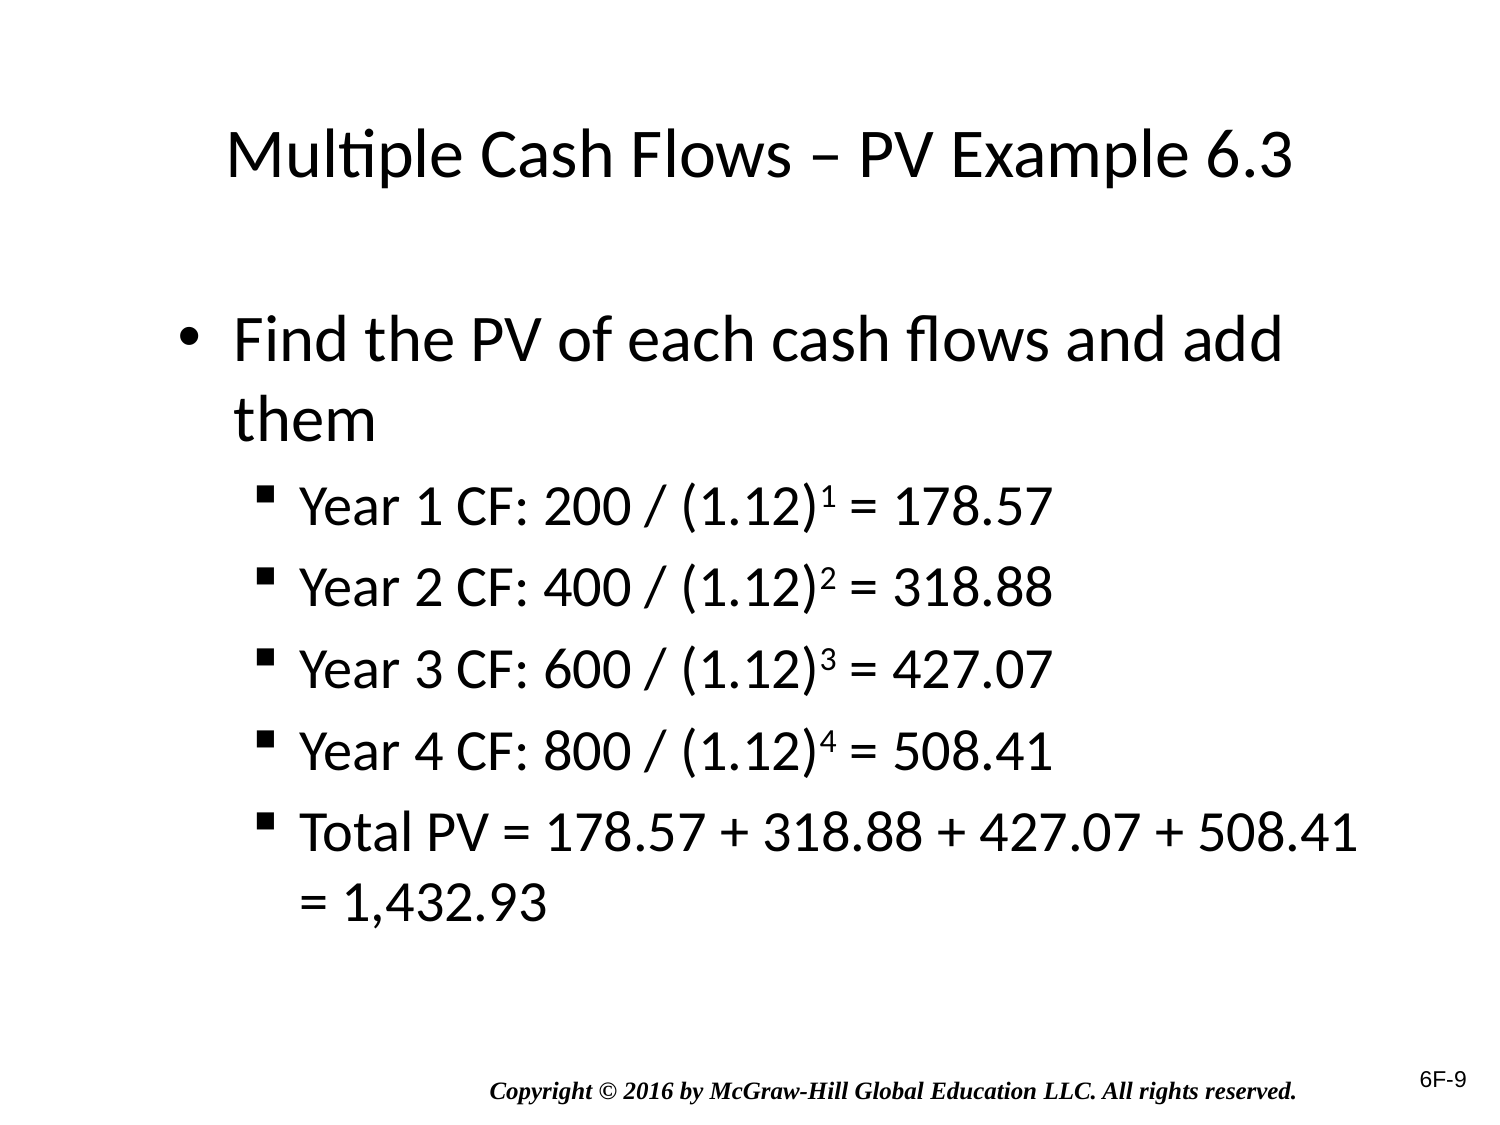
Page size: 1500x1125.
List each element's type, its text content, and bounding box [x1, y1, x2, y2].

title Multiple Cash Flows – PV Example 6.3 [110, 74, 1411, 226]
list Find the PV of each cash flows and add them Year 1 CF: 200 / (1.12)1 = 178.57 Year 2 CF: 400 / (1.12)2 = 318.88 Year 3 CF: 600 / (1.12)3 = 427.07 Year 4 CF: 800 / (1.12)4 = 508.41 Total PV = 178.57 + 318.88 + 427.07 + 508.41 = 1,432.93 [162, 287, 1388, 1031]
text_box 6F-9 [1358, 1057, 1500, 1100]
text_box Copyright © 2016 by McGraw-Hill Global Education LLC. All rights reserved. [474, 1067, 1427, 1113]
